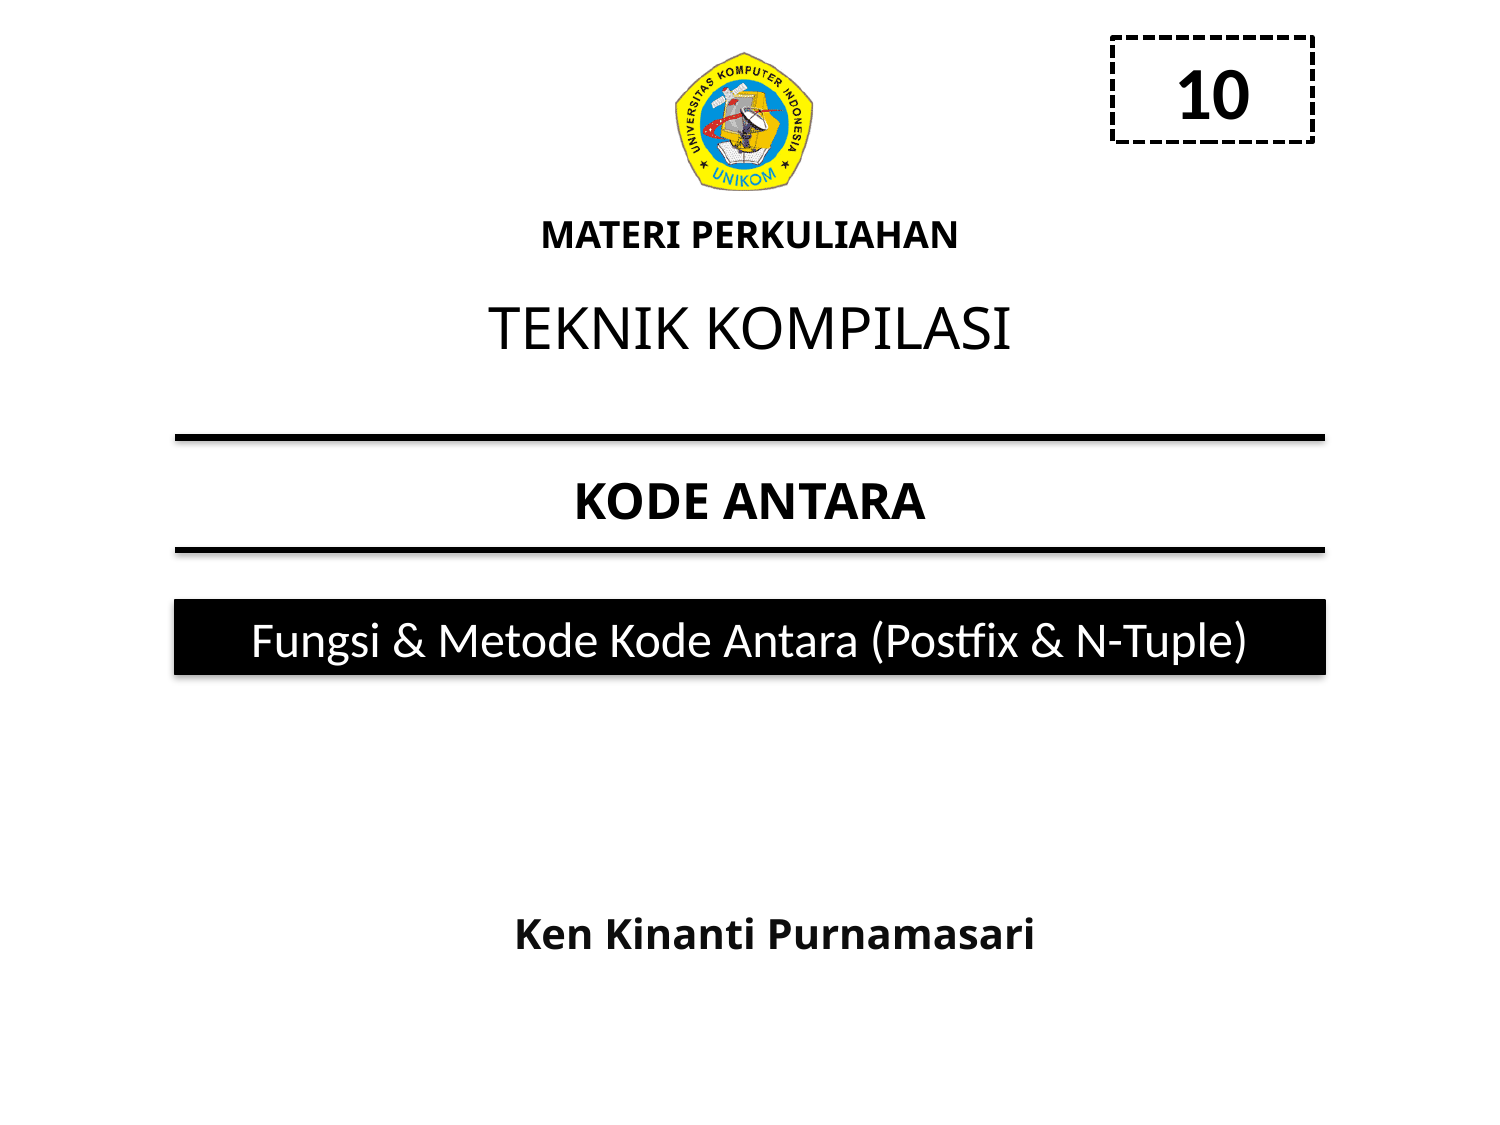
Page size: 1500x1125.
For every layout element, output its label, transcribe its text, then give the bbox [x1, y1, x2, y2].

subtitle Ken Kinanti Purnamasari [399, 900, 1150, 988]
text_box KODE ANTARA [174, 462, 1325, 538]
title MATERI PERKULIAHAN TEKNIK KOMPILASI [125, 149, 1375, 400]
text_box 10 [1110, 35, 1315, 144]
picture [674, 49, 814, 191]
text_box Fungsi & Metode Kode Antara (Postfix & N-Tuple) [174, 599, 1326, 675]
